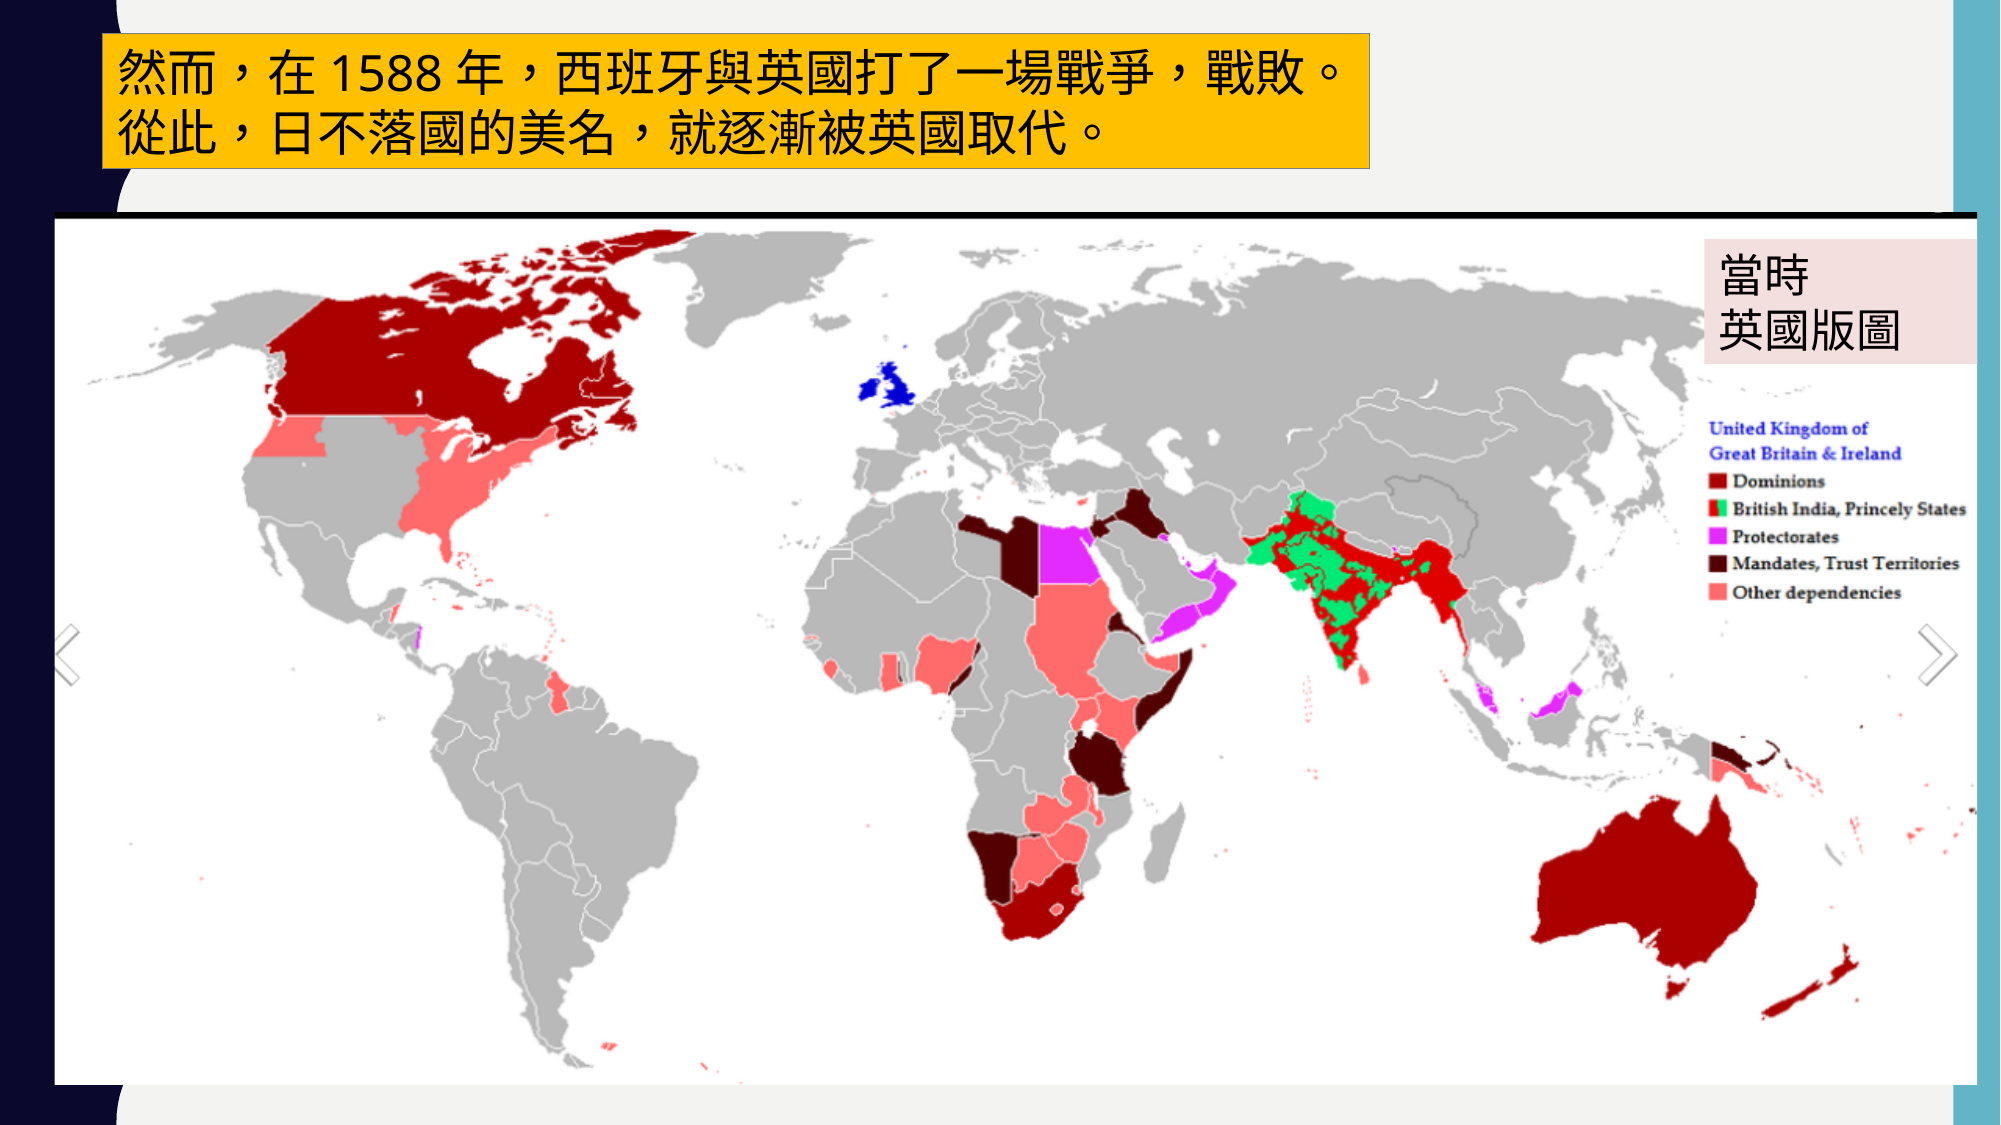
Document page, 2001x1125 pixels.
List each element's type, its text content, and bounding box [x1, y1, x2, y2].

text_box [54, 212, 1978, 1085]
text_box 然而，在1588年，西班牙與英國打了一場戰爭，戰敗。 從此，日不落國的美名，就逐漸被英國取代。 [102, 33, 1370, 169]
